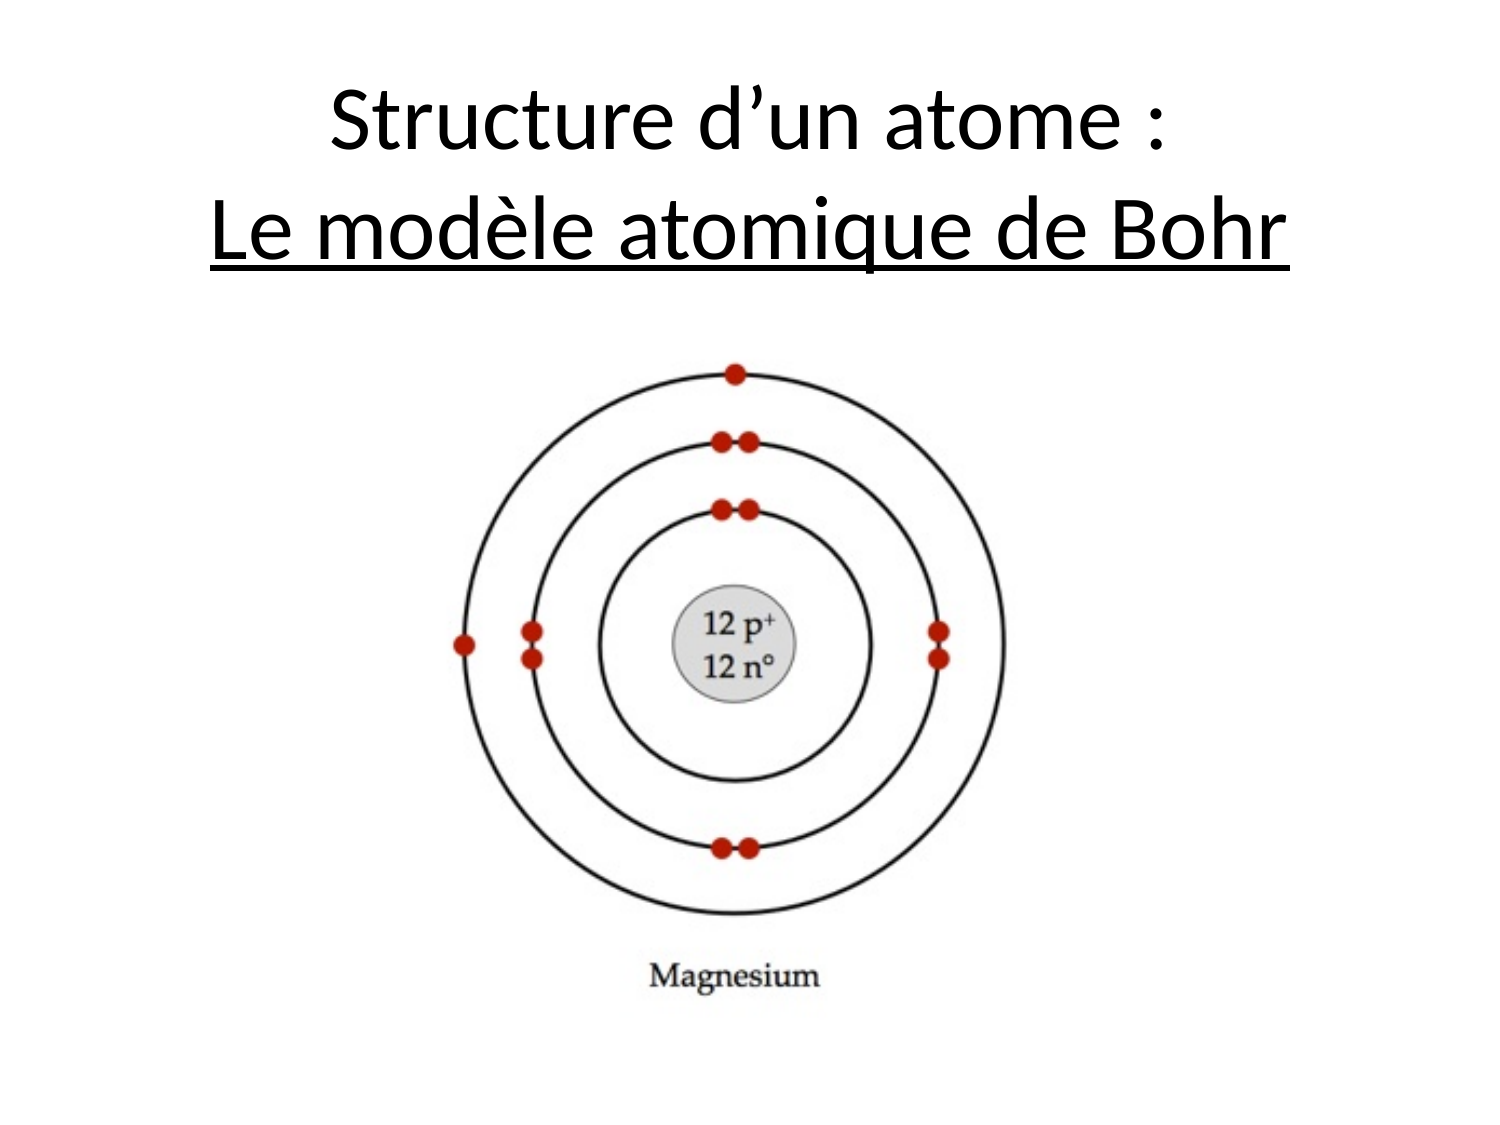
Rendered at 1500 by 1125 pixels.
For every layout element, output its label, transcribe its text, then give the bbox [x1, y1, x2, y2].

picture [413, 326, 1064, 1024]
title Structure d’un atome : Le modèle atomique de Bohr [75, 45, 1425, 291]
